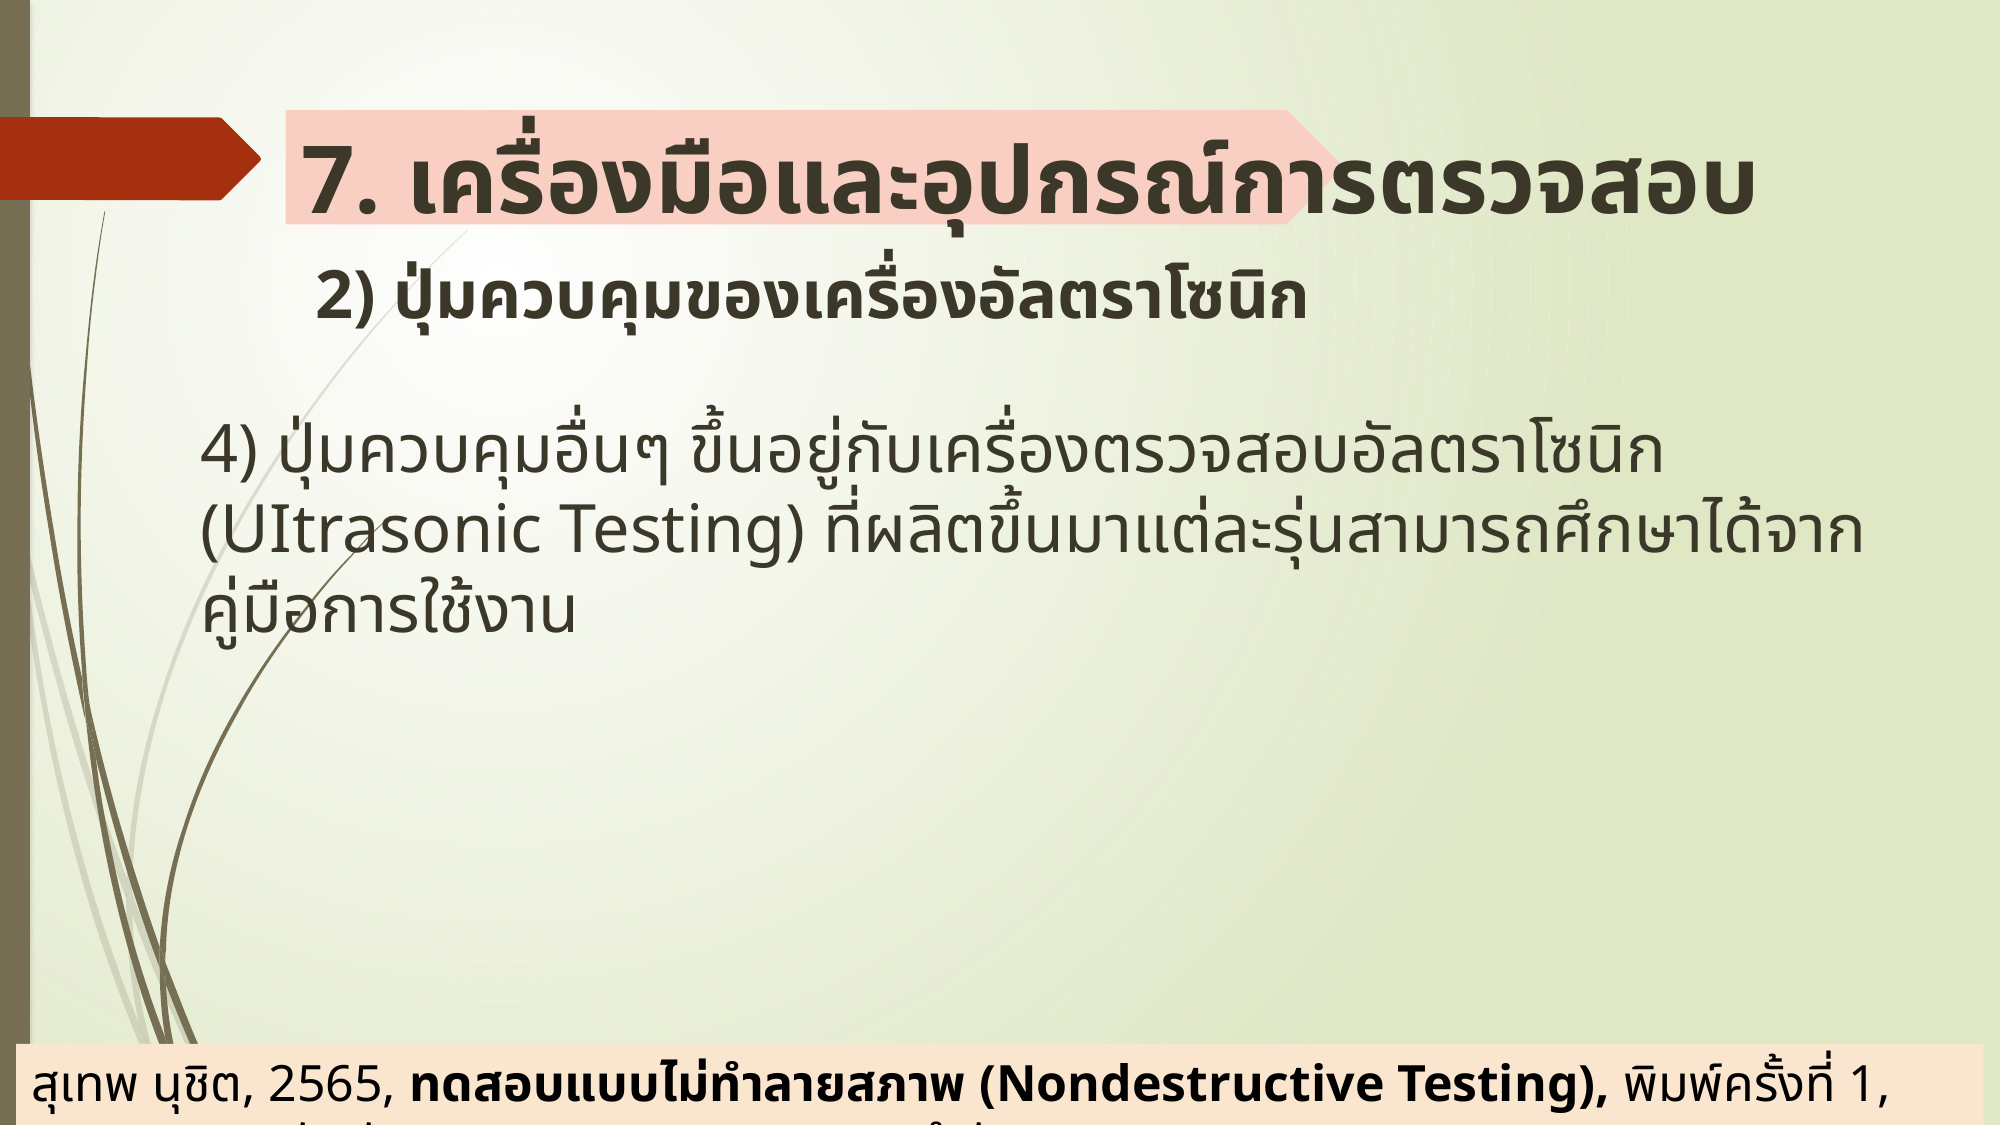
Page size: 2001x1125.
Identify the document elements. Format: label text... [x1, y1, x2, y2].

title 7. เครื่องมือและอุปกรณ์การตรวจสอบ [286, 112, 1905, 225]
text_box สุเทพ นุชิต, 2565, ทดสอบแบบไม่ทำลายสภาพ (Nondestructive Testing), พิมพ์ครั้งที่ 1, กรุงเทพฯ;บริษัทพัฒนาคุณภาพวิชาการ (พว.) จำกัด. [16, 1043, 1984, 1125]
text_box 4) ปุ่มควบคุมอื่นๆ ขึ้นอยู่กับเครื่องตรวจสอบอัลตราโซนิก (UItrasonic Testing) ที่ผลิตขึ้นมาแต่ละรุ่นสามารถศึกษาได้จากคู่มือการใช้งาน [186, 398, 1965, 654]
text_box 2) ปุ่มควบคุมของเครื่องอัลตราโซนิก [300, 244, 2000, 340]
text_box [285, 109, 1289, 224]
